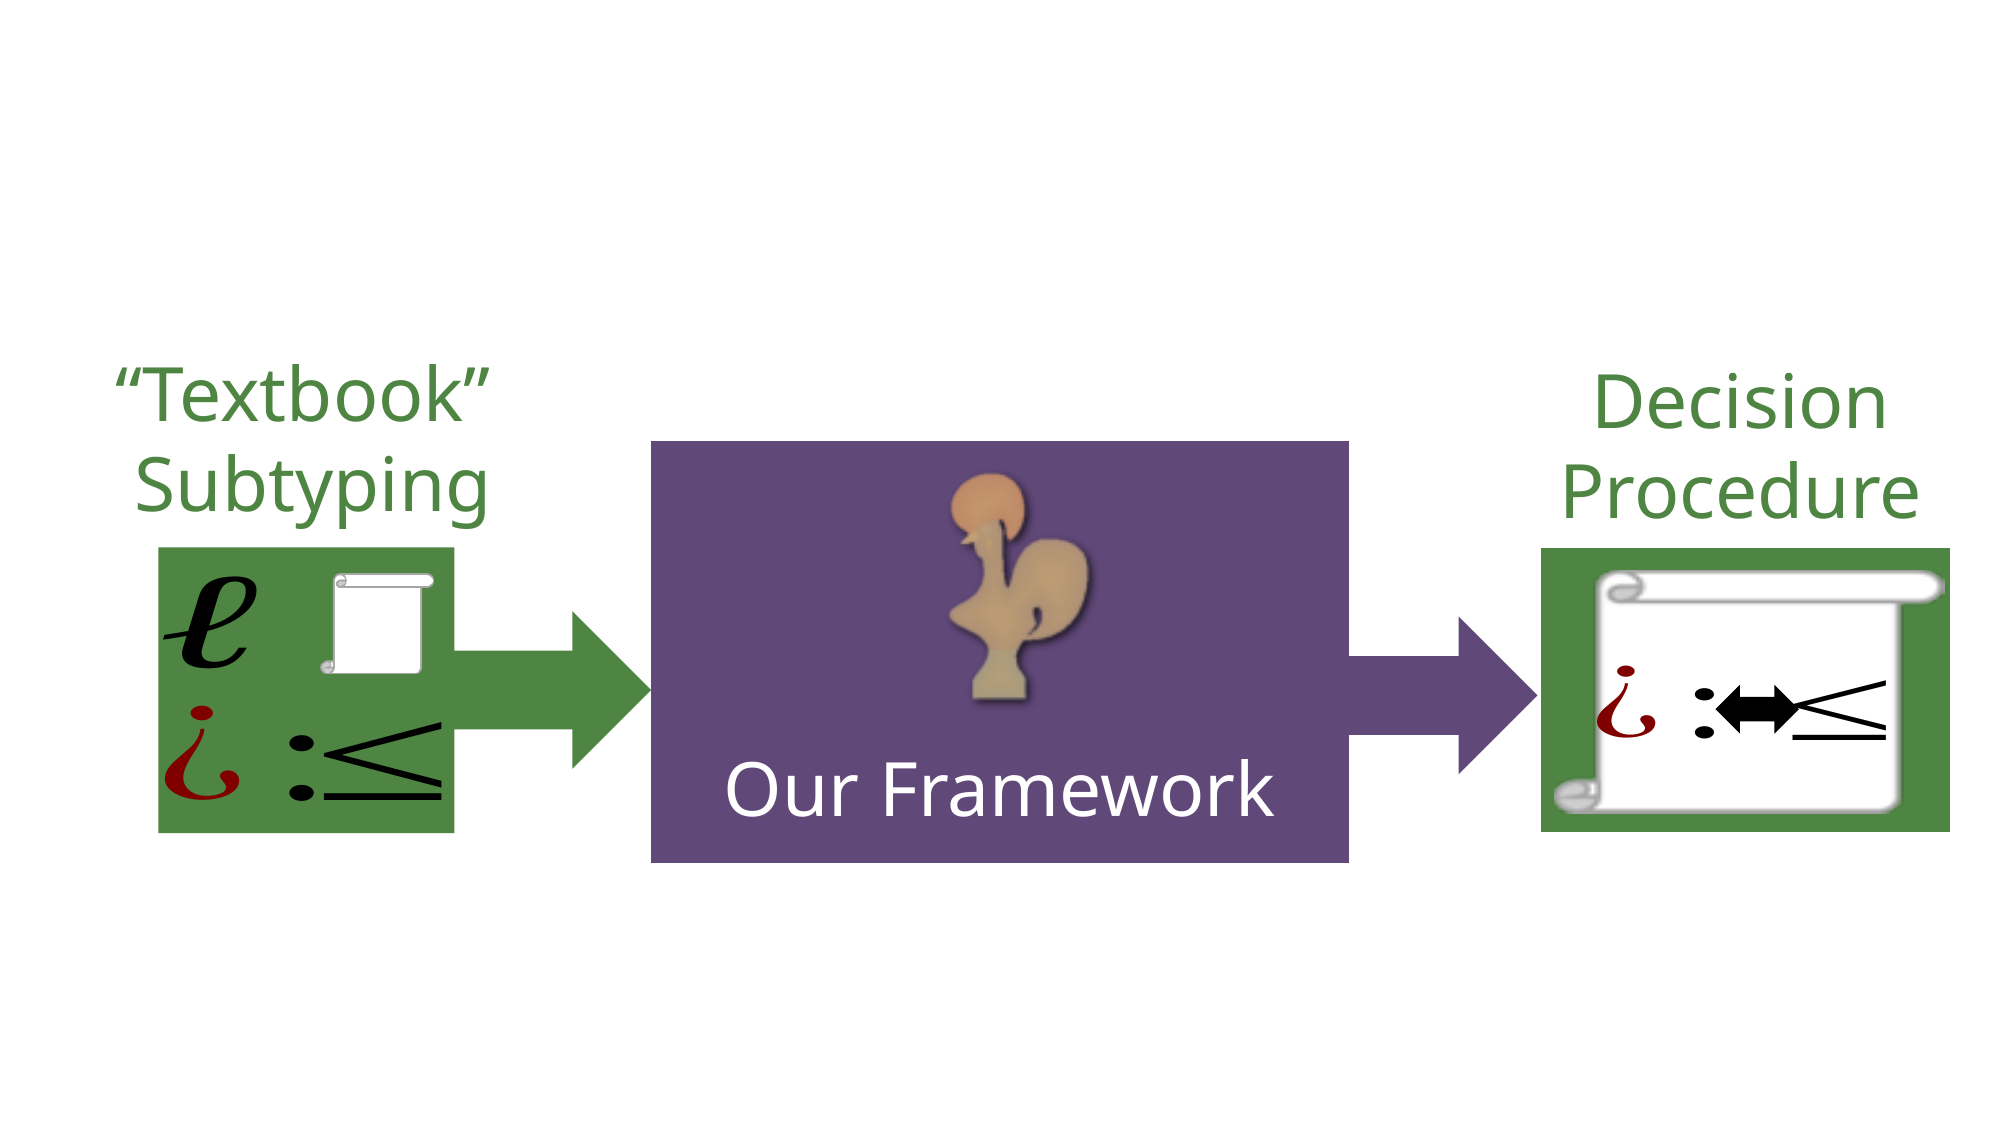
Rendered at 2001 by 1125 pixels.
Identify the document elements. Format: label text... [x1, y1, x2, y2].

text_box Our Framework [650, 440, 1350, 864]
text_box [157, 546, 455, 834]
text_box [320, 573, 434, 675]
picture [940, 465, 1106, 716]
text_box [1540, 547, 1951, 833]
text_box [1331, 614, 1540, 777]
text_box “Textbook” Subtyping [101, 338, 526, 534]
text_box Decision Procedure [1544, 346, 1937, 542]
text_box [455, 608, 650, 772]
picture [1554, 570, 1945, 814]
